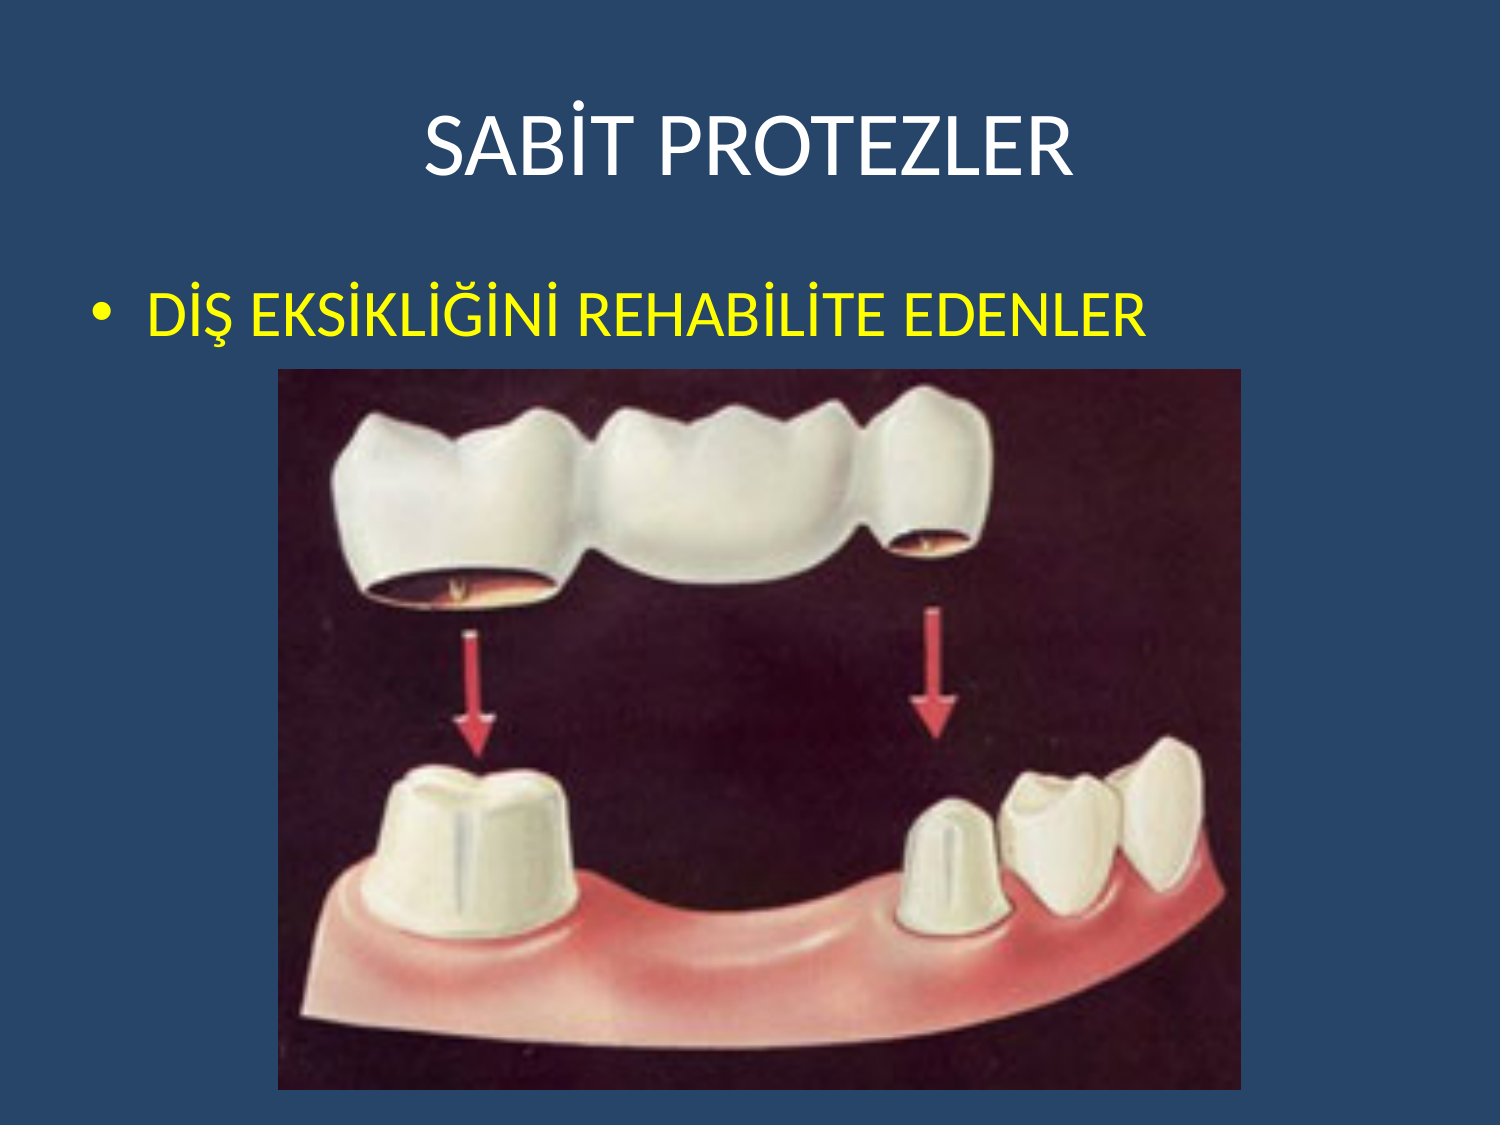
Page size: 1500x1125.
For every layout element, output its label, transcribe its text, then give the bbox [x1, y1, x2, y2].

picture [278, 369, 1242, 1090]
list DİŞ EKSİKLİĞİNİ REHABİLİTE EDENLER [75, 262, 1425, 1005]
title SABİT PROTEZLER [75, 45, 1425, 233]
